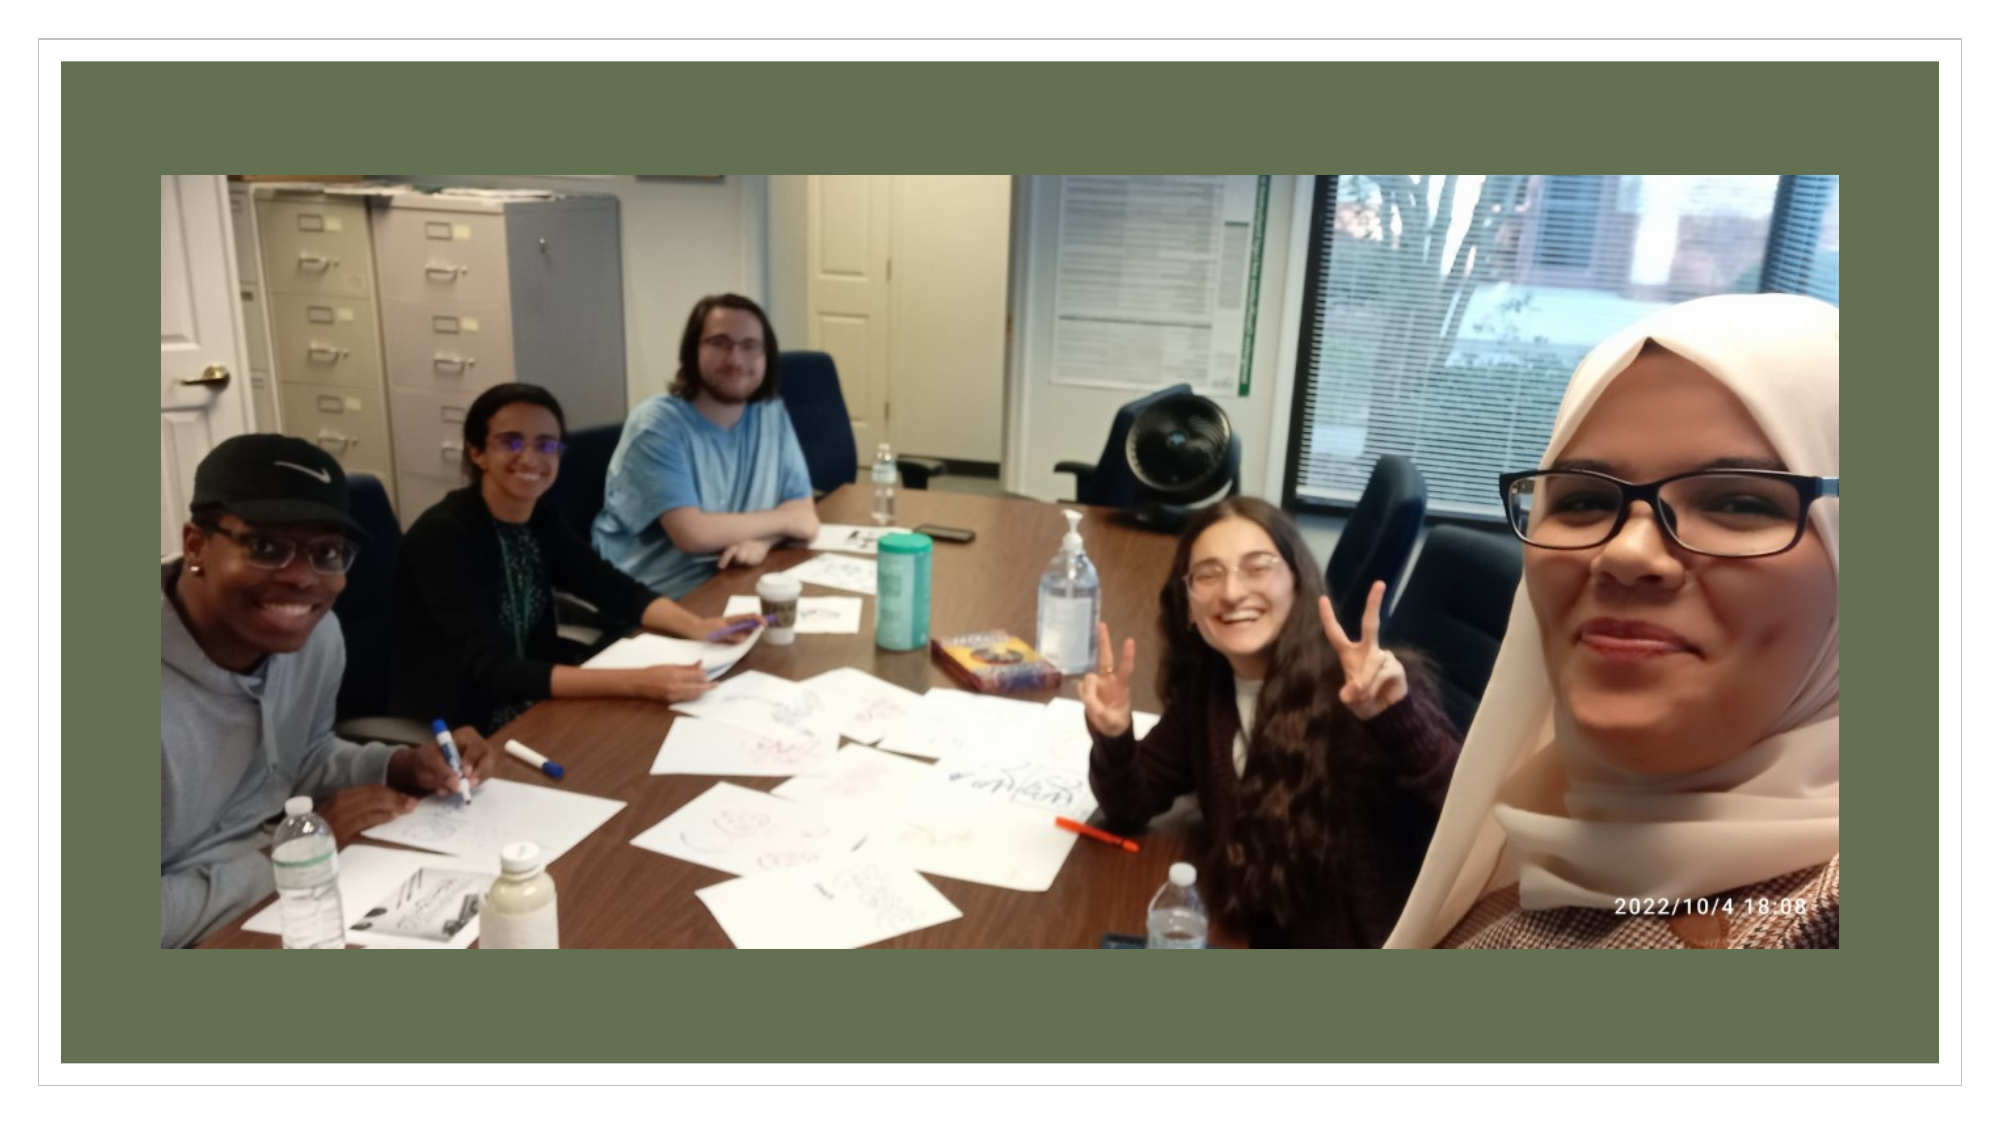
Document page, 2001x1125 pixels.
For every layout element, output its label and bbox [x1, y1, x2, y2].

picture [161, 175, 1839, 950]
